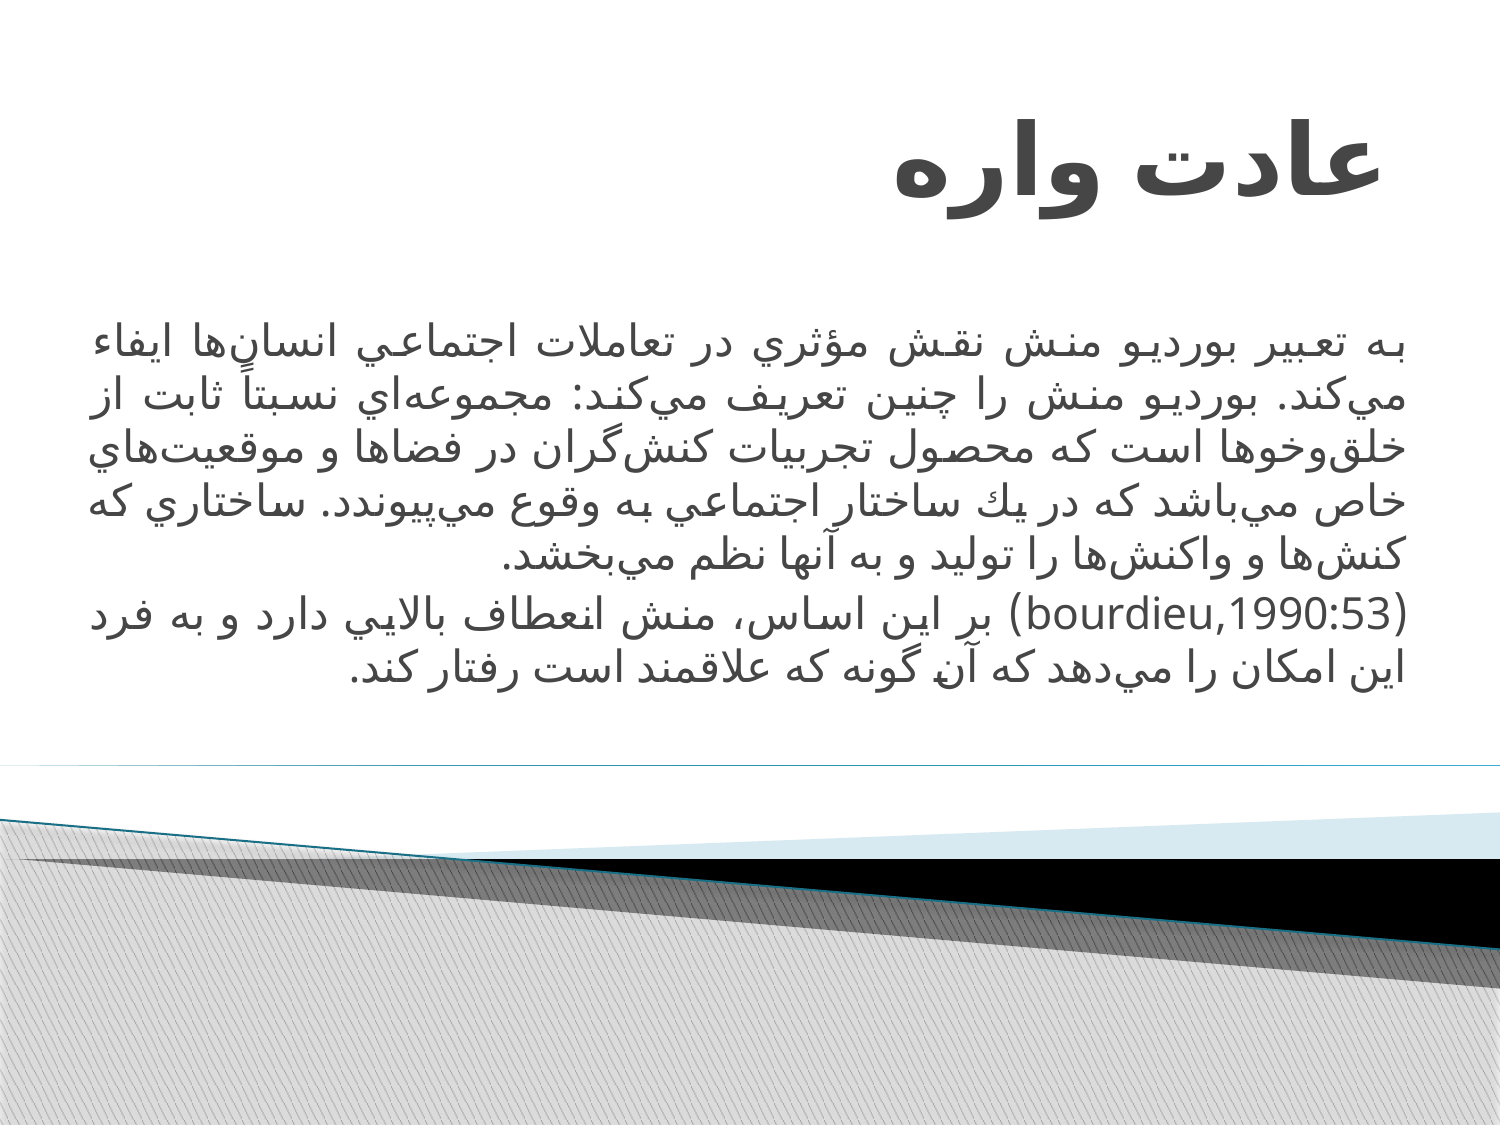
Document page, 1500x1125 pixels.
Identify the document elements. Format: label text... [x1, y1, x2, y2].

title عادت واره [128, 46, 1404, 223]
subtitle به تعبير بورديو منش نقش مؤثري در تعاملات اجتماعي انسان‌ها ايفاء مي‌كند. بورديو منش را چنين تعريف مي‌كند: مجموعه‌اي نسبتاً ثابت از خلق‌و‌خوها است كه محصول تجربيات كنش‌گران در فضاها و موقعيت‌هاي خاص مي‌باشد كه در يك ساختار اجتماعي به وقوع مي‌پيوندد. ساختاري كه كنش‌ها و واكنش‌ها را توليد و به آنها نظم مي‌بخشد. (bourdieu,1990:53) بر اين اساس، منش انعطاف بالايي دارد و به فرد اين امكان را مي‌دهد كه آن گونه كه علاقمند است رفتار كند. [70, 304, 1416, 739]
picture [5, 859, 1500, 989]
